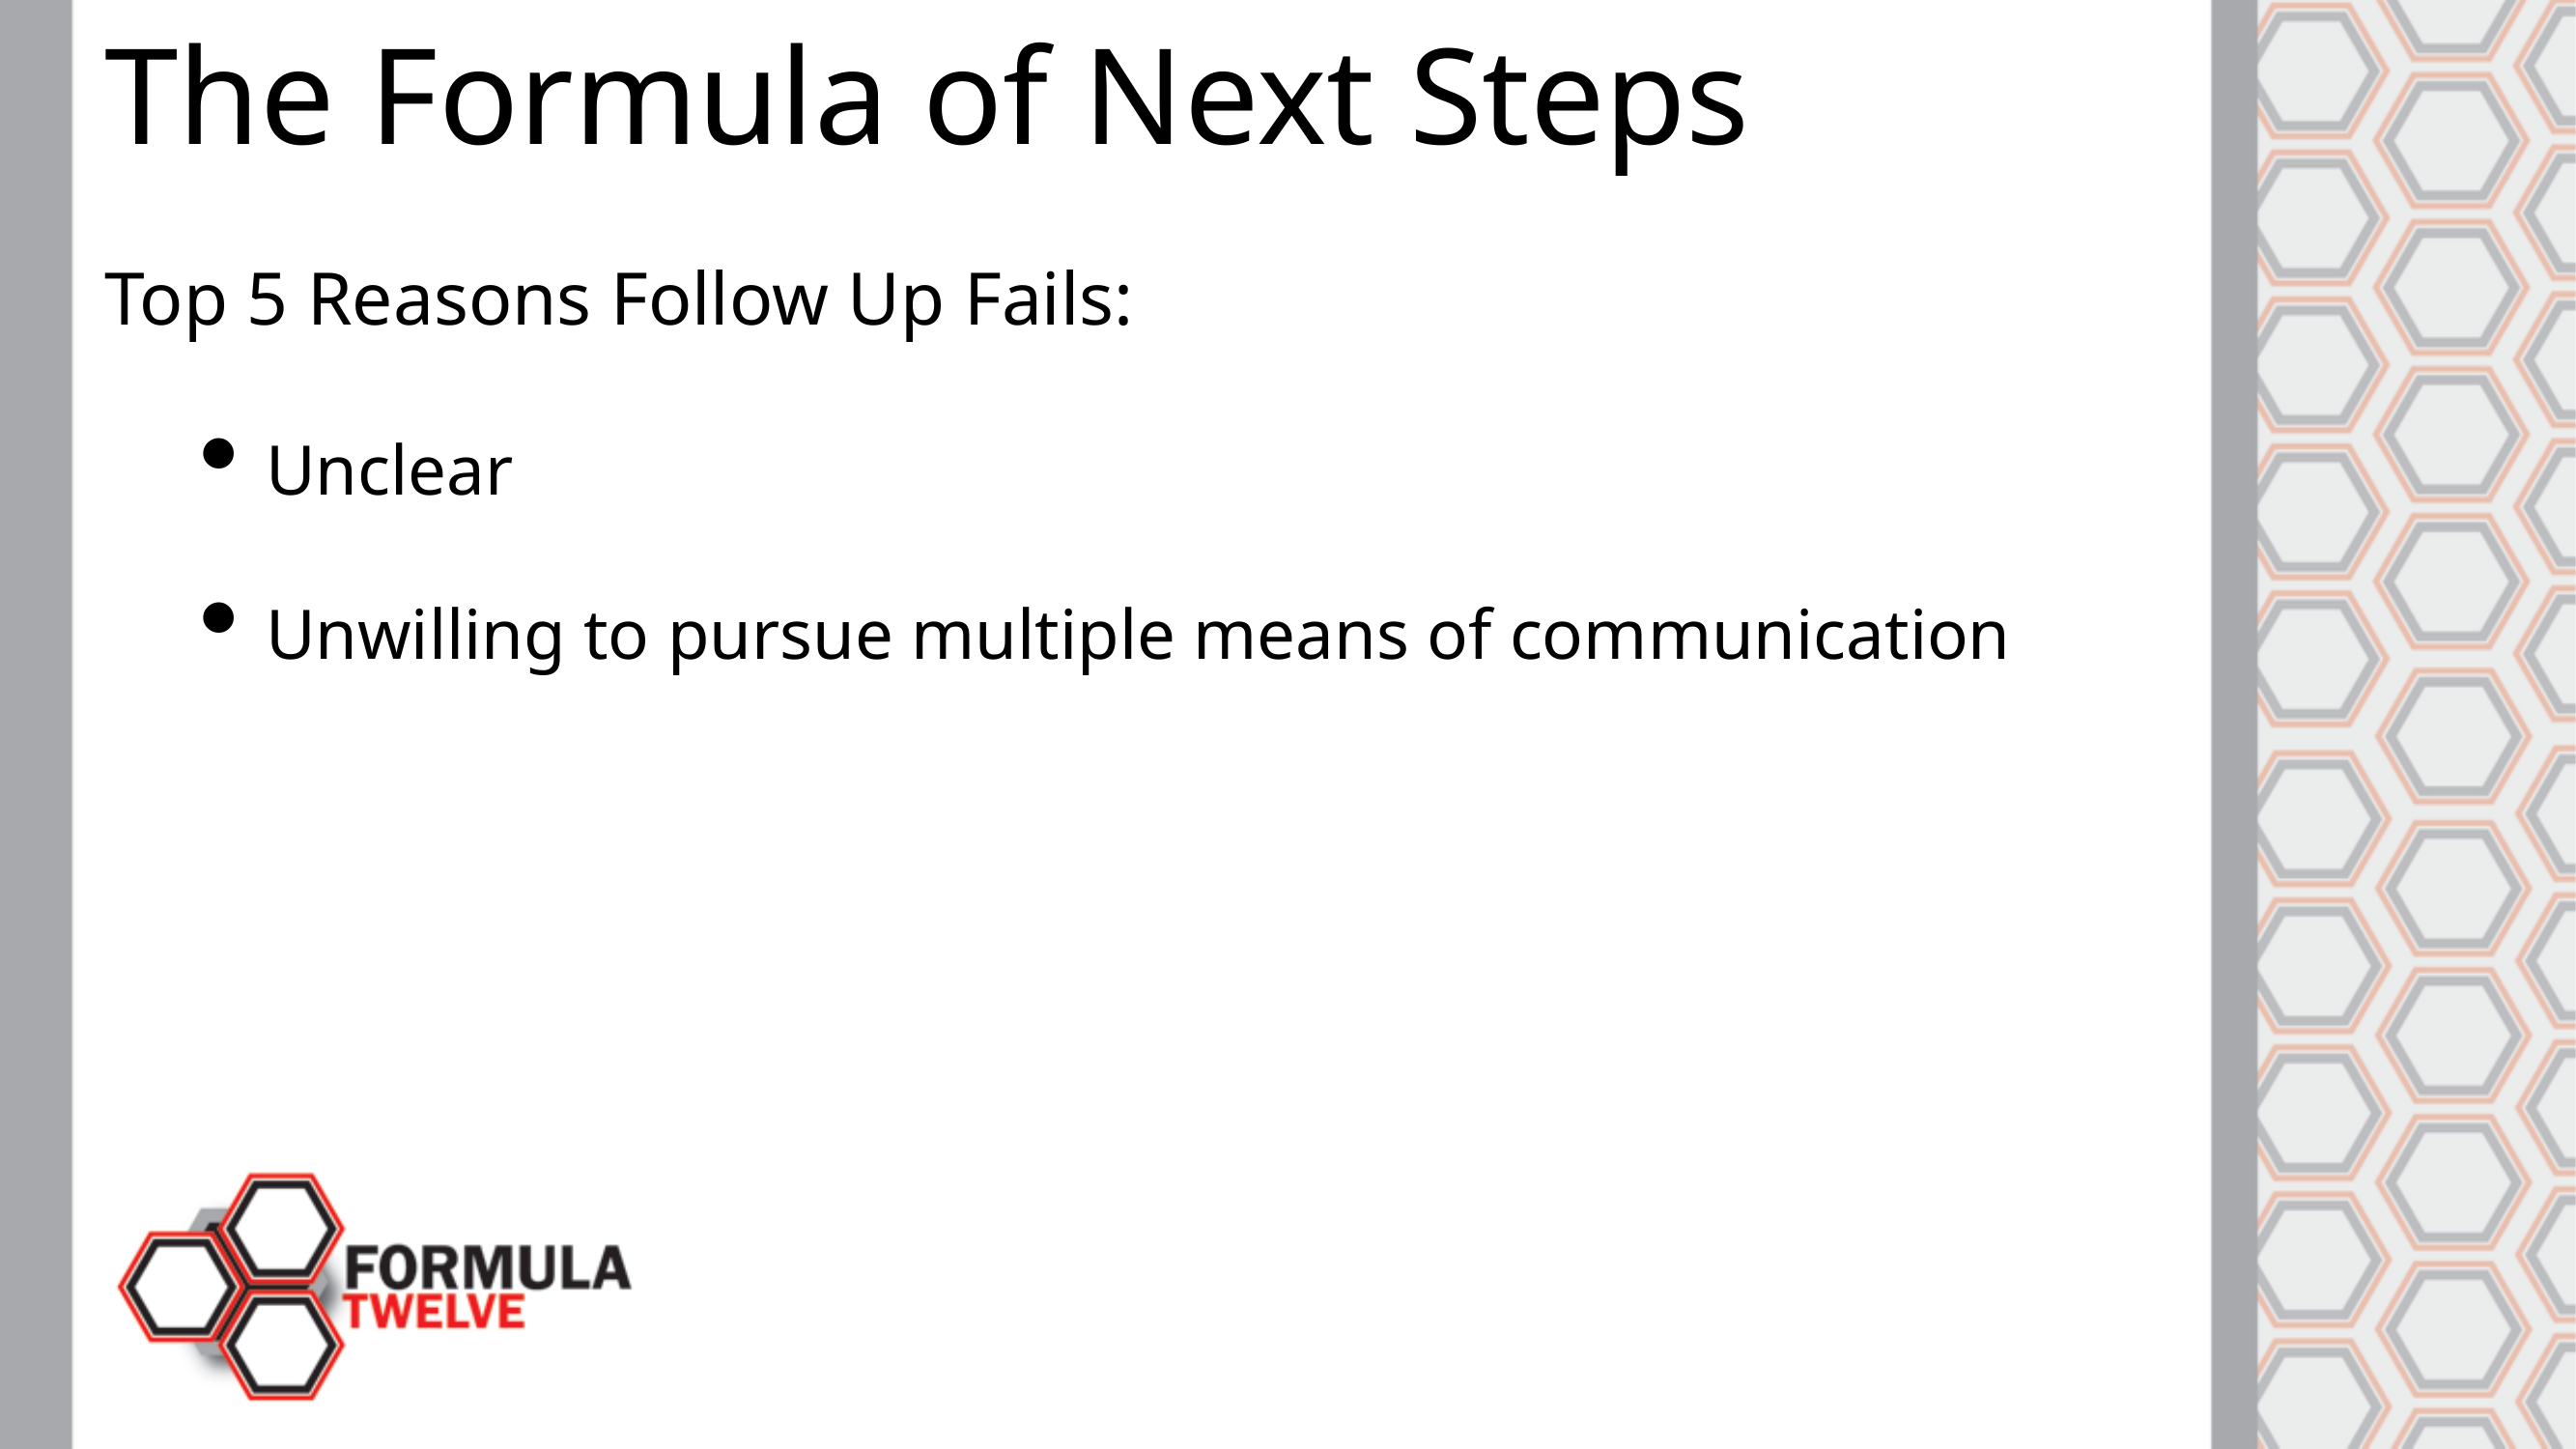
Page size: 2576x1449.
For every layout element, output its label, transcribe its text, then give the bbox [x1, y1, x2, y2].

text_box The Formula of Next Steps Top 5 Reasons Follow Up Fails: Unclear Unwilling to pursue multiple means of communication [96, 3, 2081, 681]
picture [0, 0, 2576, 1449]
